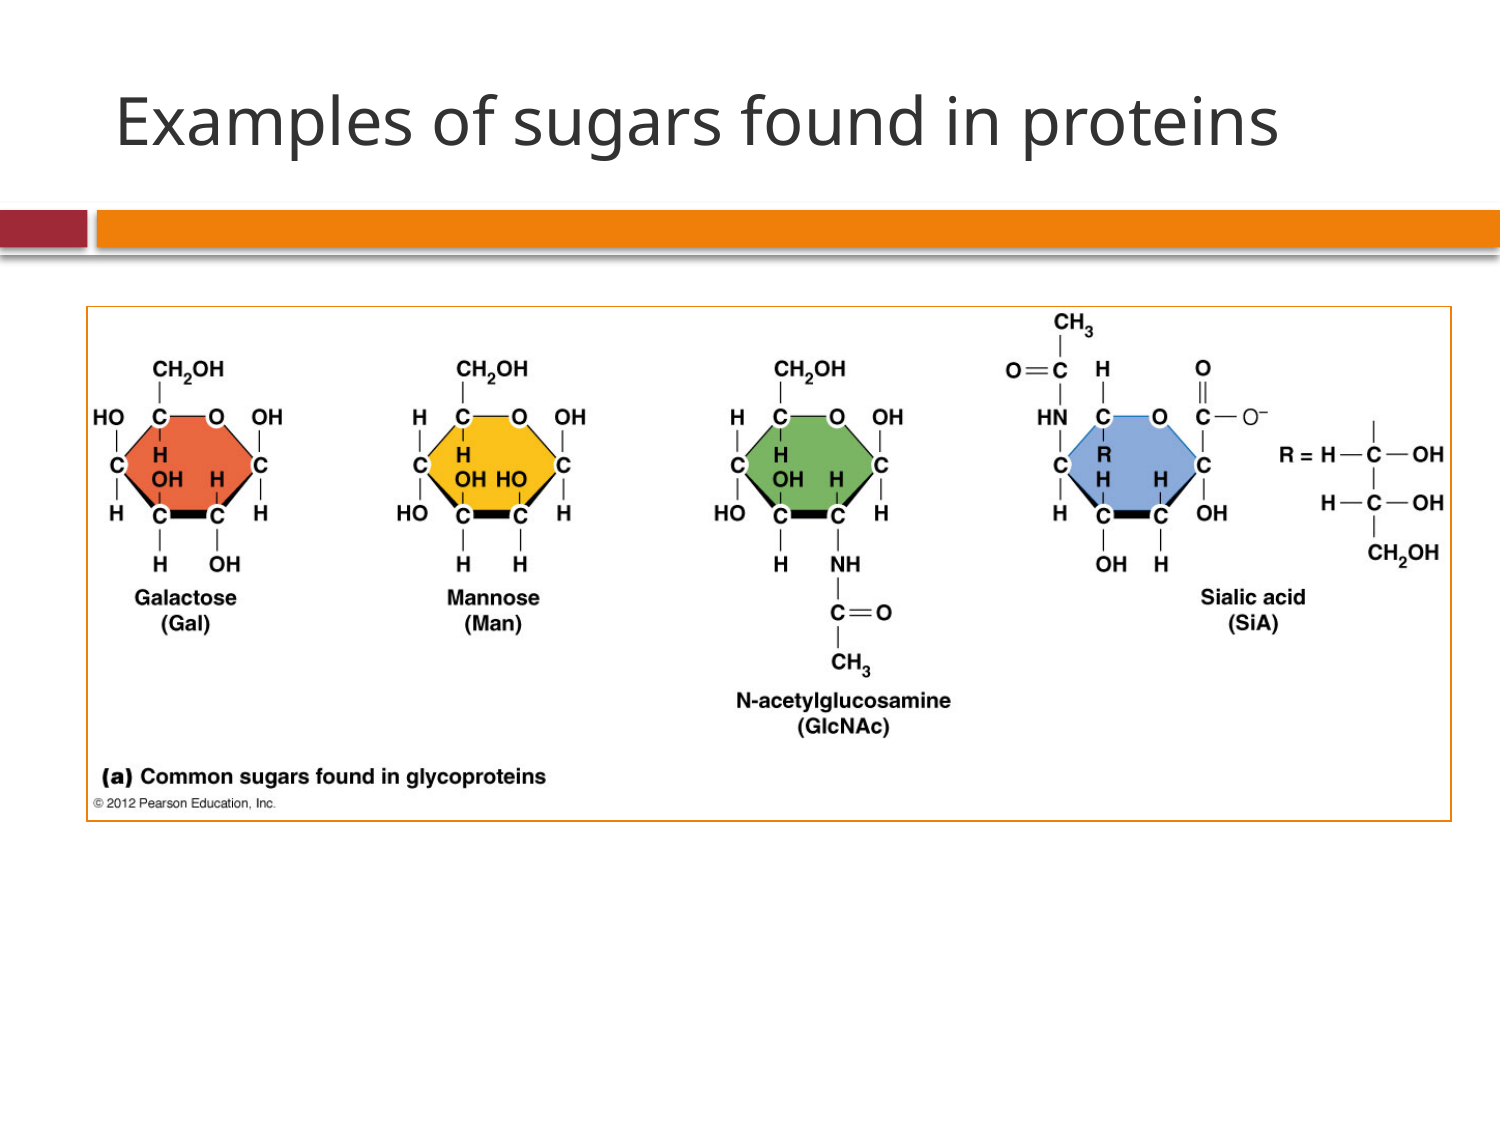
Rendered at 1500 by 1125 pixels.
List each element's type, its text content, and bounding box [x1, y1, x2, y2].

picture [87, 307, 1451, 821]
title Examples of sugars found in proteins [99, 37, 1438, 200]
